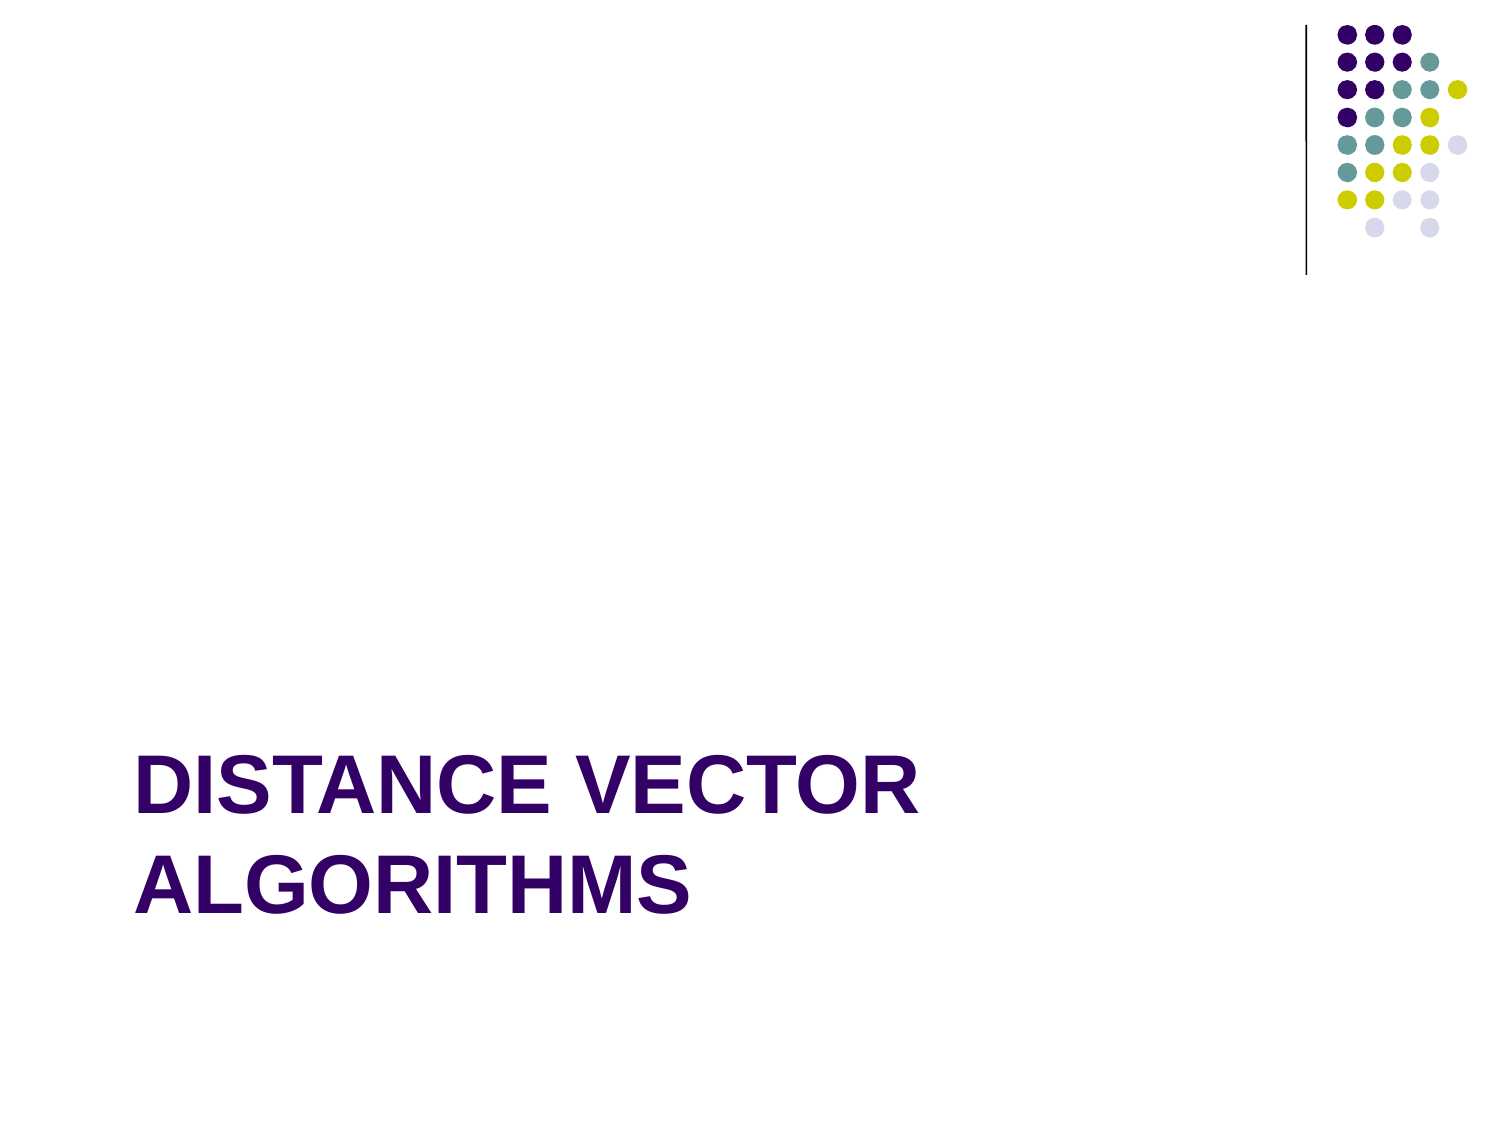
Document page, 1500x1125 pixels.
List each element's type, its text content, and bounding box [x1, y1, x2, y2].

title Distance vector algorithms [118, 722, 1394, 947]
